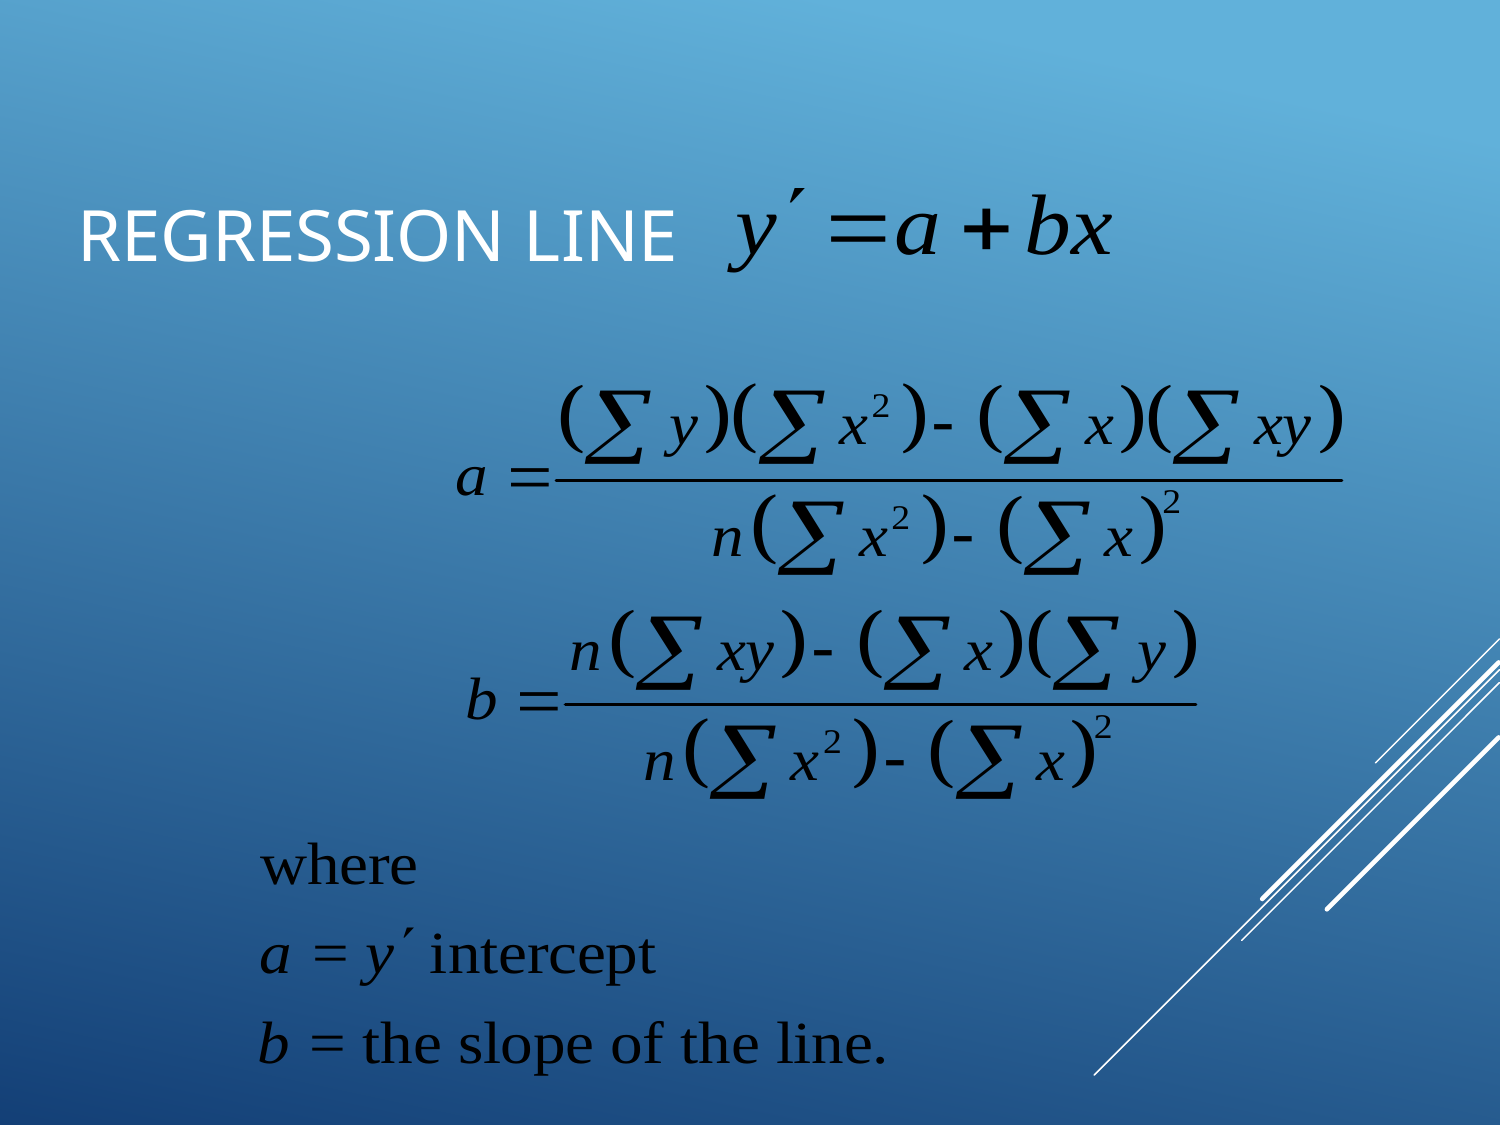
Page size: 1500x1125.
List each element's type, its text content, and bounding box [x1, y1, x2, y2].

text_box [712, 175, 1134, 290]
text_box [249, 374, 1353, 1089]
title Regression Line [62, 151, 750, 314]
